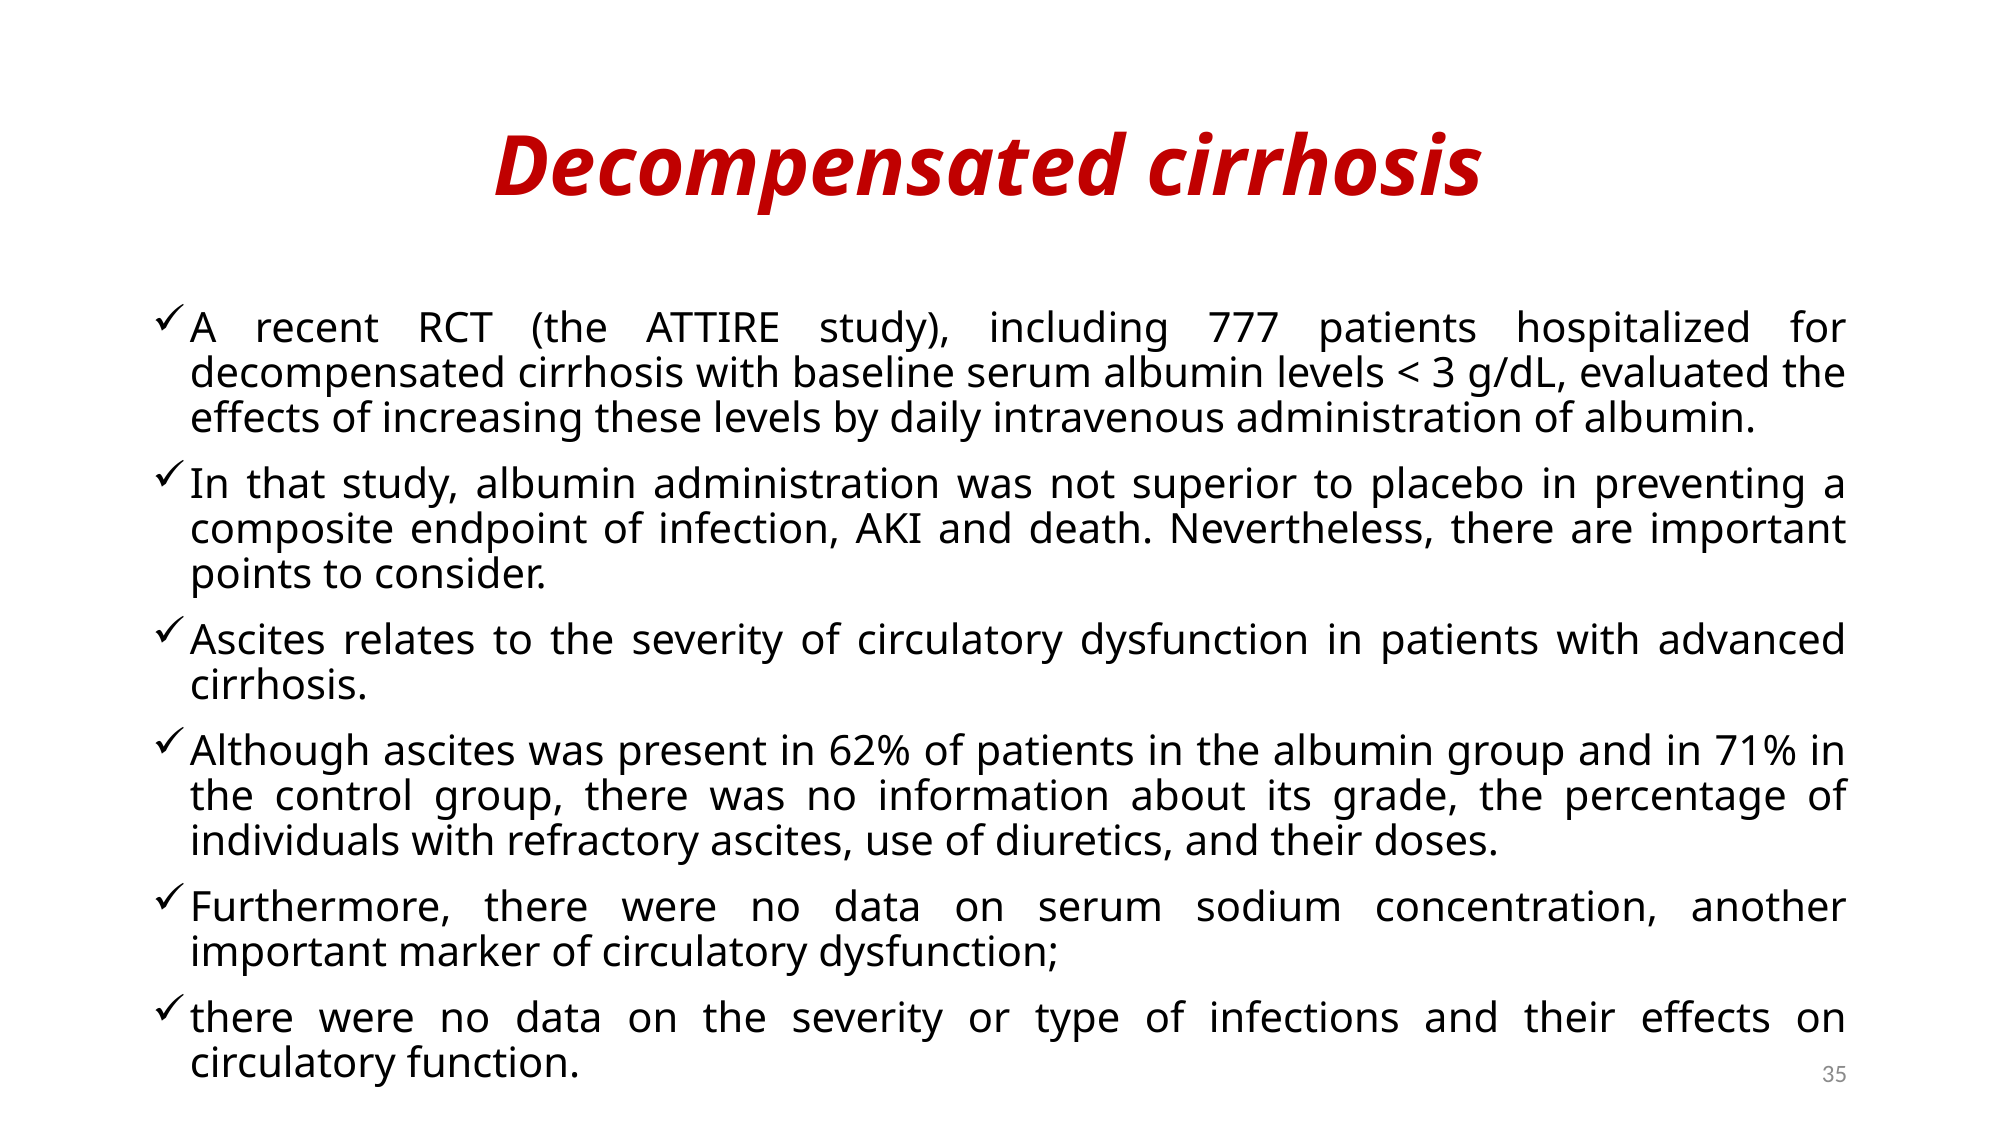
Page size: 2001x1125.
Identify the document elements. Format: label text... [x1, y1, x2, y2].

title Decompensated cirrhosis [137, 59, 1863, 278]
list A recent RCT (the ATTIRE study), including 777 patients hospitalized for decompensated cirrhosis with baseline serum albumin levels < 3 g/dL, evaluated the effects of increasing these levels by daily intravenous administration of albumin. In that study, albumin administration was not superior to placebo in preventing a composite endpoint of infection, AKI and death. Nevertheless, there are important points to consider. Ascites relates to the severity of circulatory dysfunction in patients with advanced cirrhosis. Although ascites was present in 62% of patients in the albumin group and in 71% in the control group, there was no information about its grade, the percentage of individuals with refractory ascites, use of diuretics, and their doses. Furthermore, there were no data on serum sodium concentration, another important marker of circulatory dysfunction; there were no data on the severity or type of infections and their effects on circulatory function. [137, 299, 1863, 1014]
slide_number 35 [1412, 1042, 1863, 1103]
